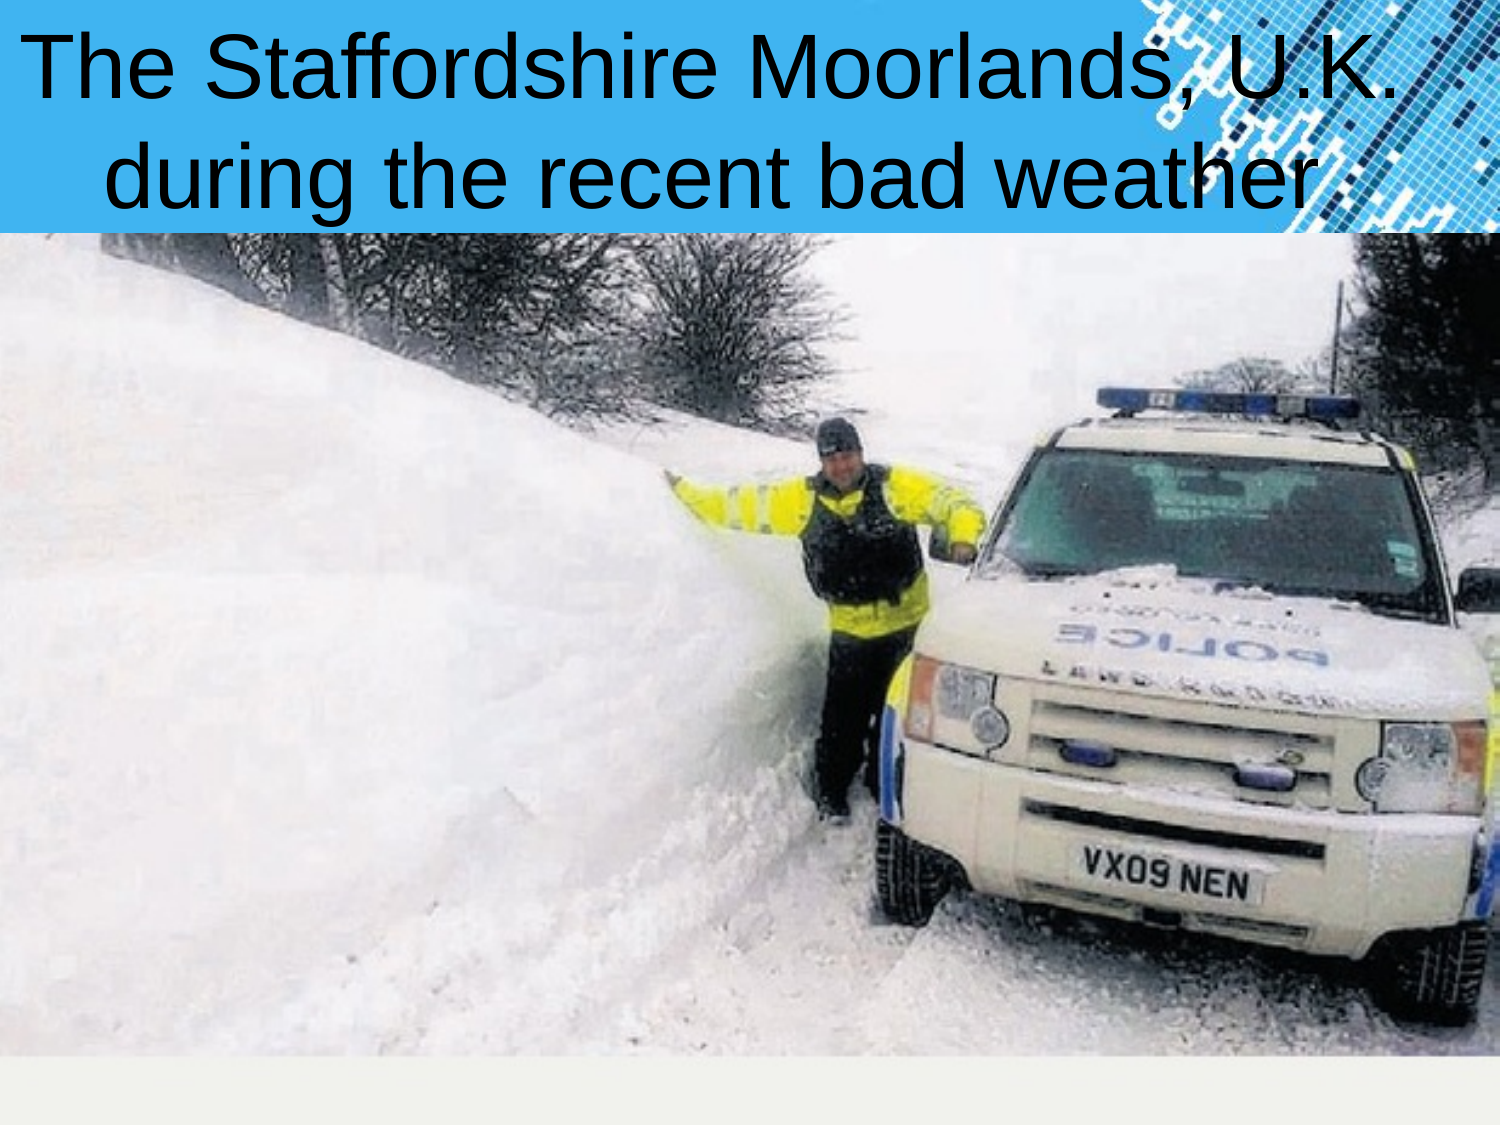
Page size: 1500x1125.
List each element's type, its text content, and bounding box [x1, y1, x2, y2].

picture [0, 0, 1500, 1125]
title The Staffordshire Moorlands, U.K. during the recent bad weather [0, 0, 1425, 232]
